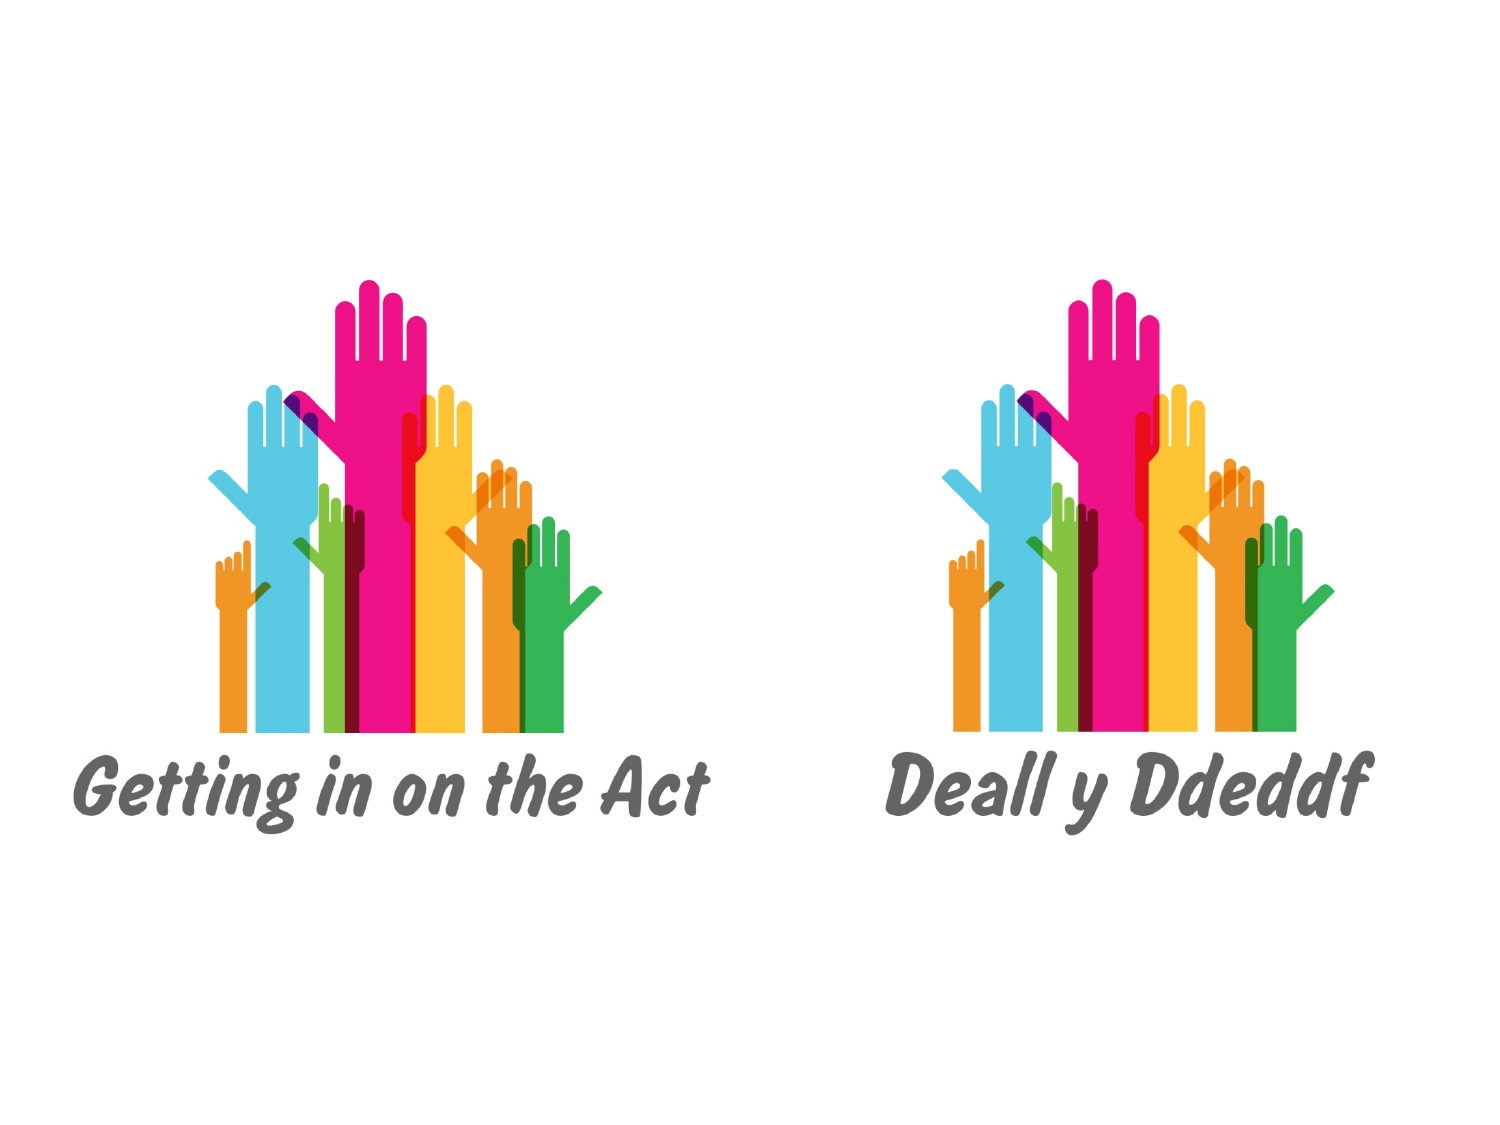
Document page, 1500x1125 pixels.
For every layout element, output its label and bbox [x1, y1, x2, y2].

picture [17, 231, 1500, 883]
